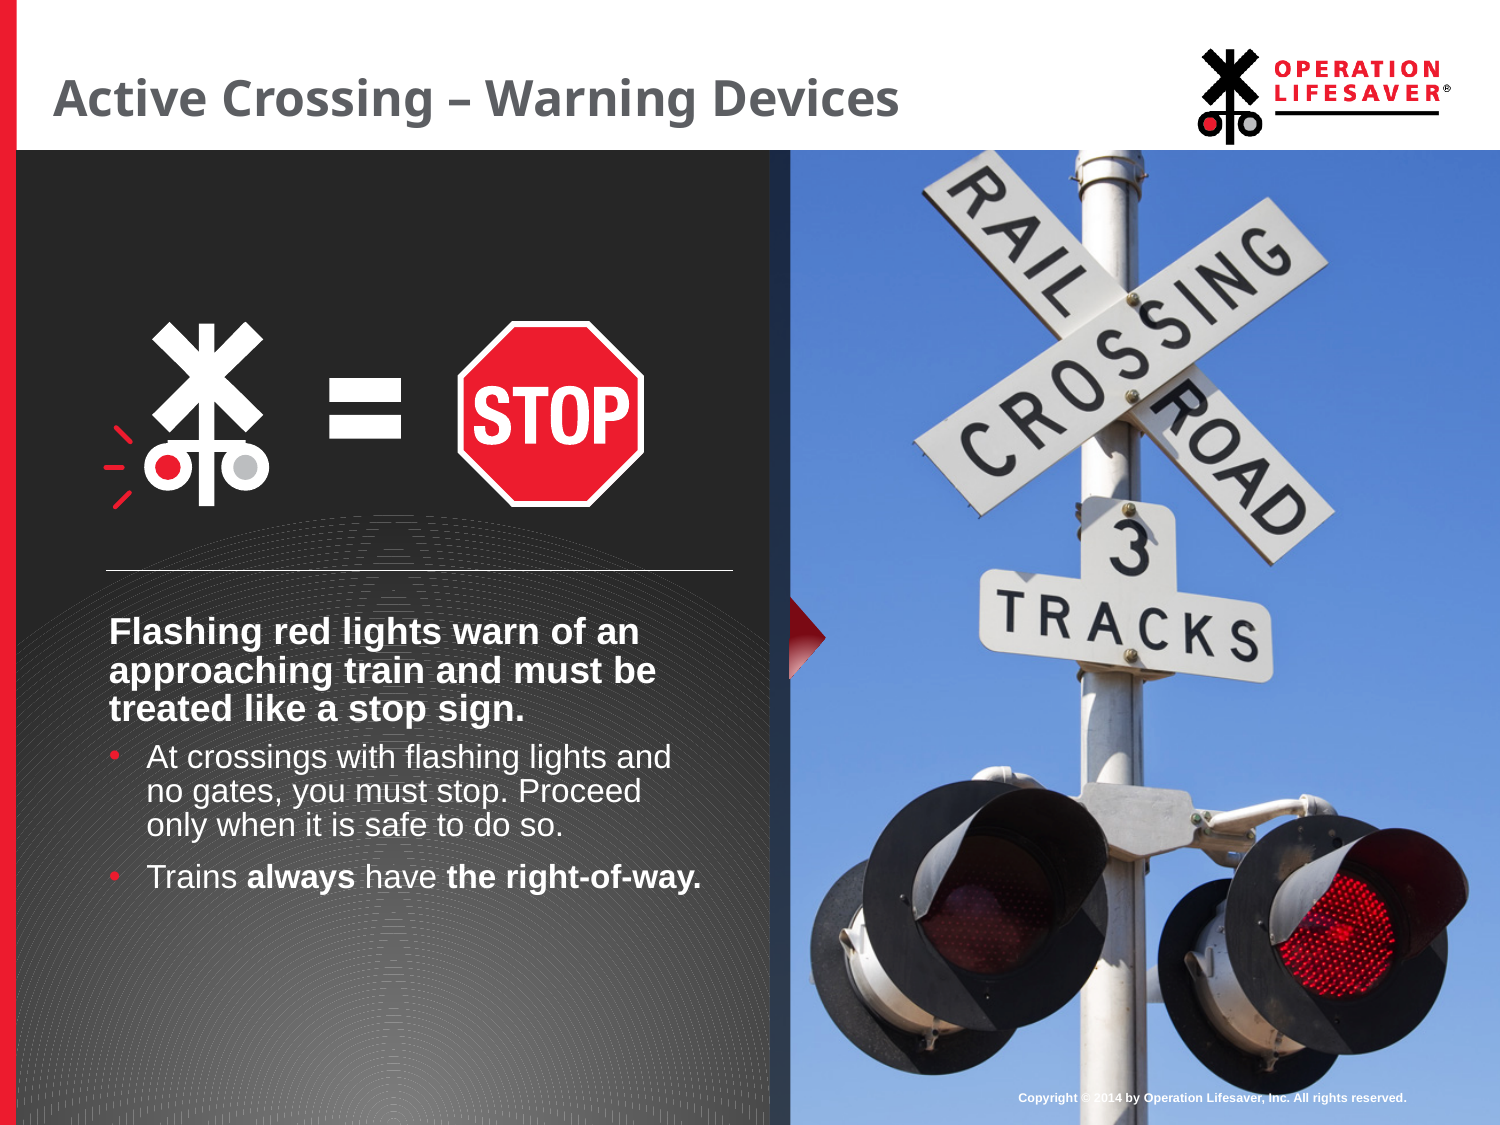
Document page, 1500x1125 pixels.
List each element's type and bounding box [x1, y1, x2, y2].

text_box [0, 0, 1500, 1125]
picture [769, 149, 1500, 1125]
text_box [105, 321, 644, 508]
